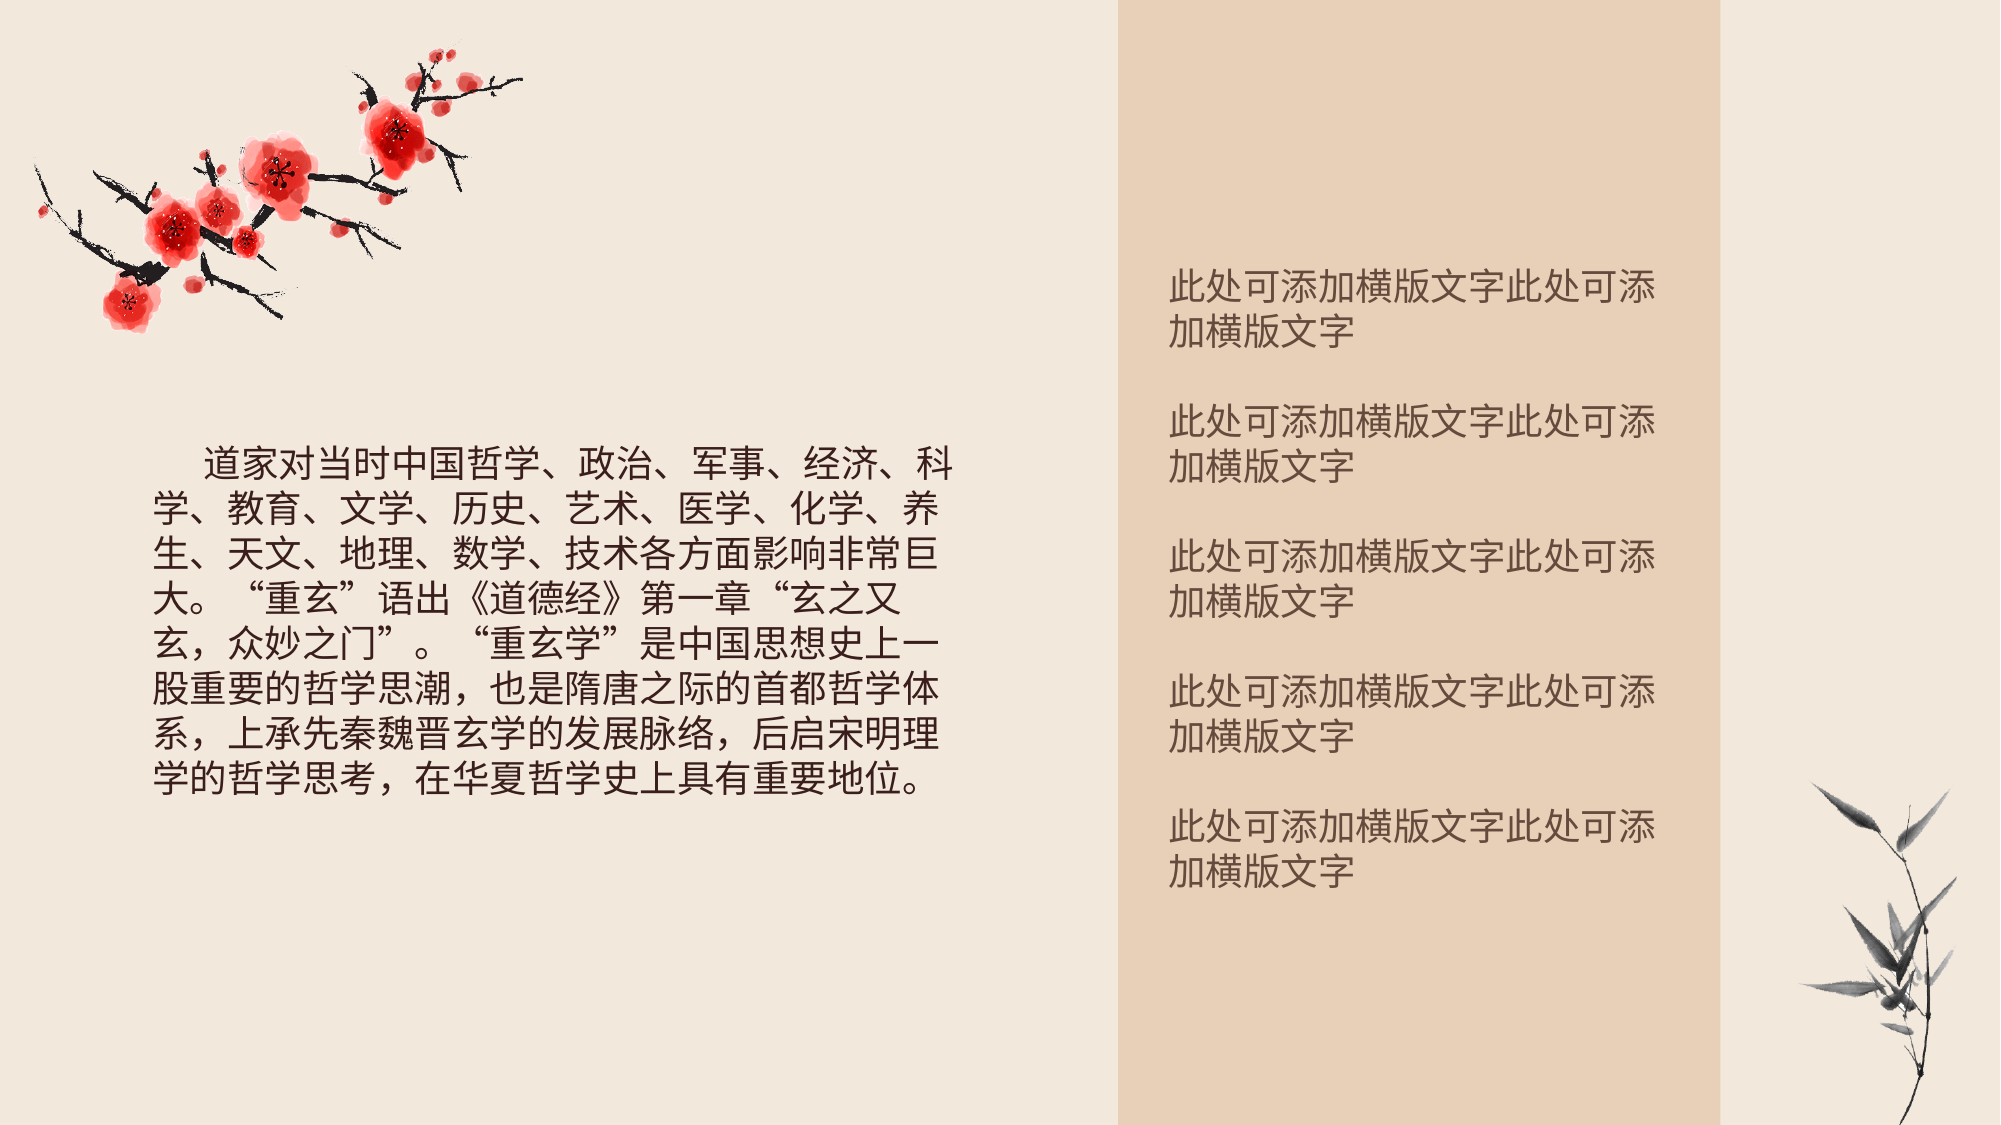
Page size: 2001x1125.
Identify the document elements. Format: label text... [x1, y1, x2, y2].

text_box 道家对当时中国哲学、政治、军事、经济、科学、教育、文学、历史、艺术、医学、化学、养生、天文、地理、数学、技术各方面影响非常巨大。“重玄”语出《道德经》第一章“玄之又玄，众妙之门”。“重玄学”是中国思想史上一股重要的哲学思潮，也是隋唐之际的首都哲学体系，上承先秦魏晋玄学的发展脉络，后启宋明理学的哲学思考，在华夏哲学史上具有重要地位。 [137, 432, 977, 853]
picture [1696, 698, 1957, 1125]
text_box [1117, 0, 1721, 1125]
picture [0, 30, 523, 334]
text_box 此处可添加横版文字此处可添加横版文字 此处可添加横版文字此处可添加横版文字 此处可添加横版文字此处可添加横版文字 此处可添加横版文字此处可添加横版文字 此处可添加横版文字此处可添加横版文字 [1153, 255, 1686, 946]
